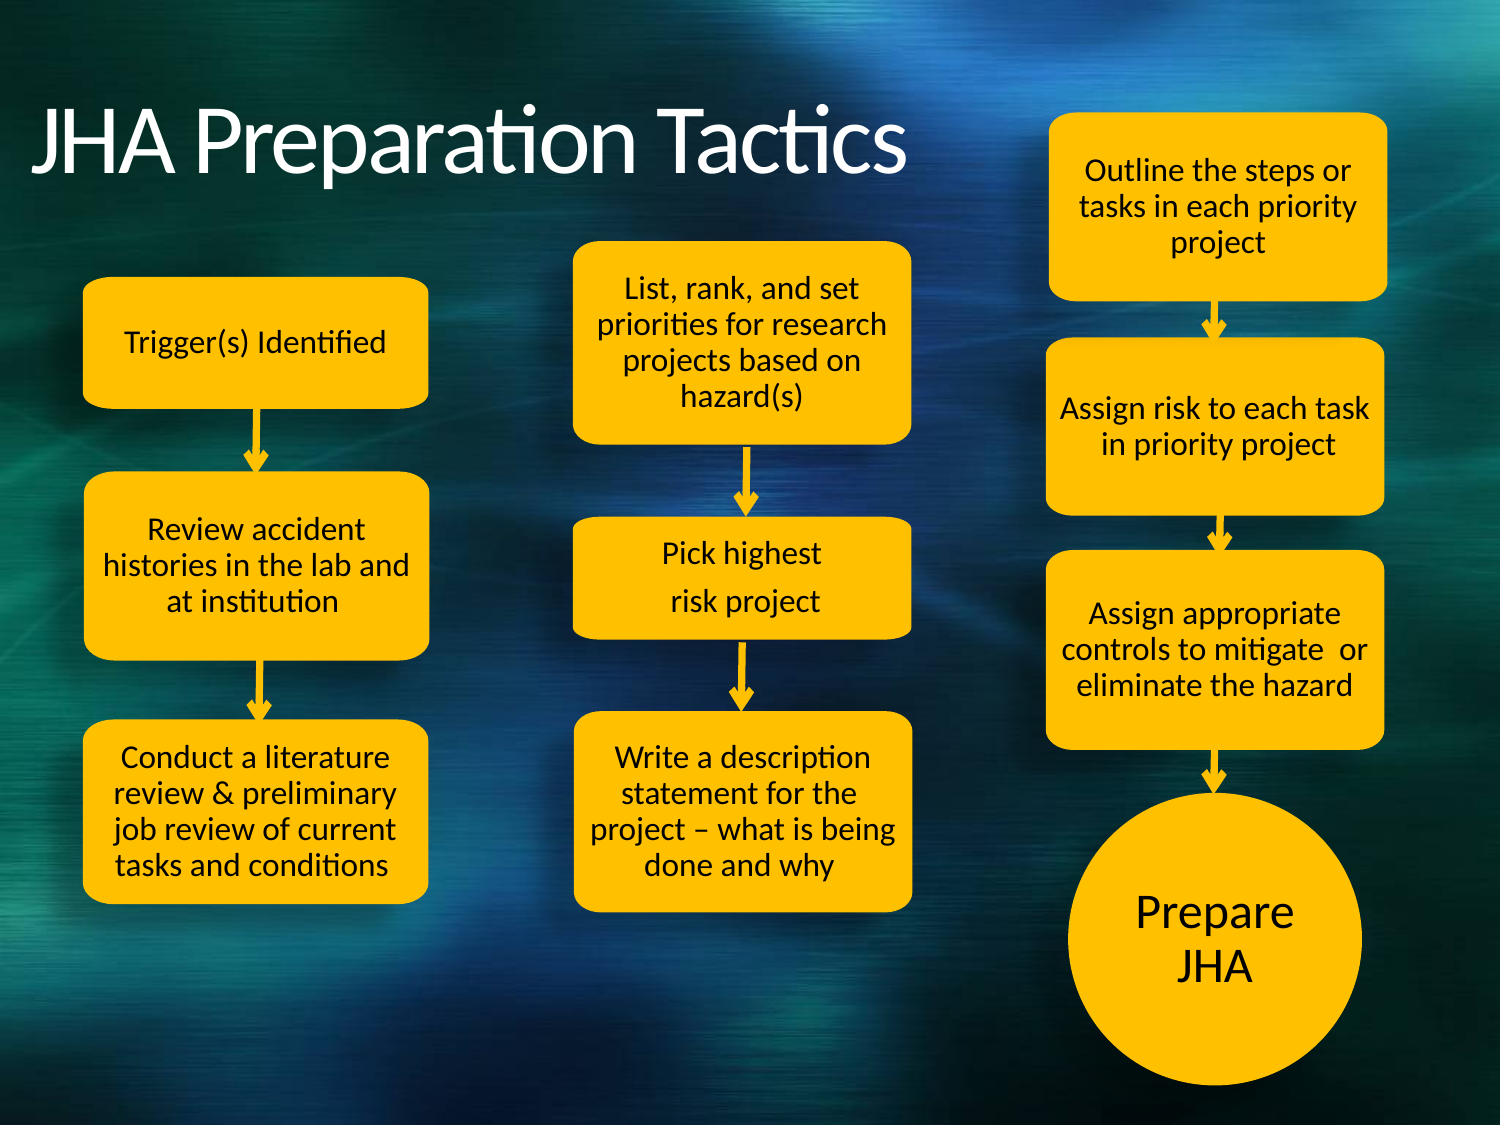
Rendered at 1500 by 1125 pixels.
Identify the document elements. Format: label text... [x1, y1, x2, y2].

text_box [1045, 112, 1388, 1086]
picture [0, 0, 1500, 1125]
title JHA Preparation Tactics [30, 87, 912, 193]
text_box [572, 240, 913, 913]
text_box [86, 280, 427, 901]
